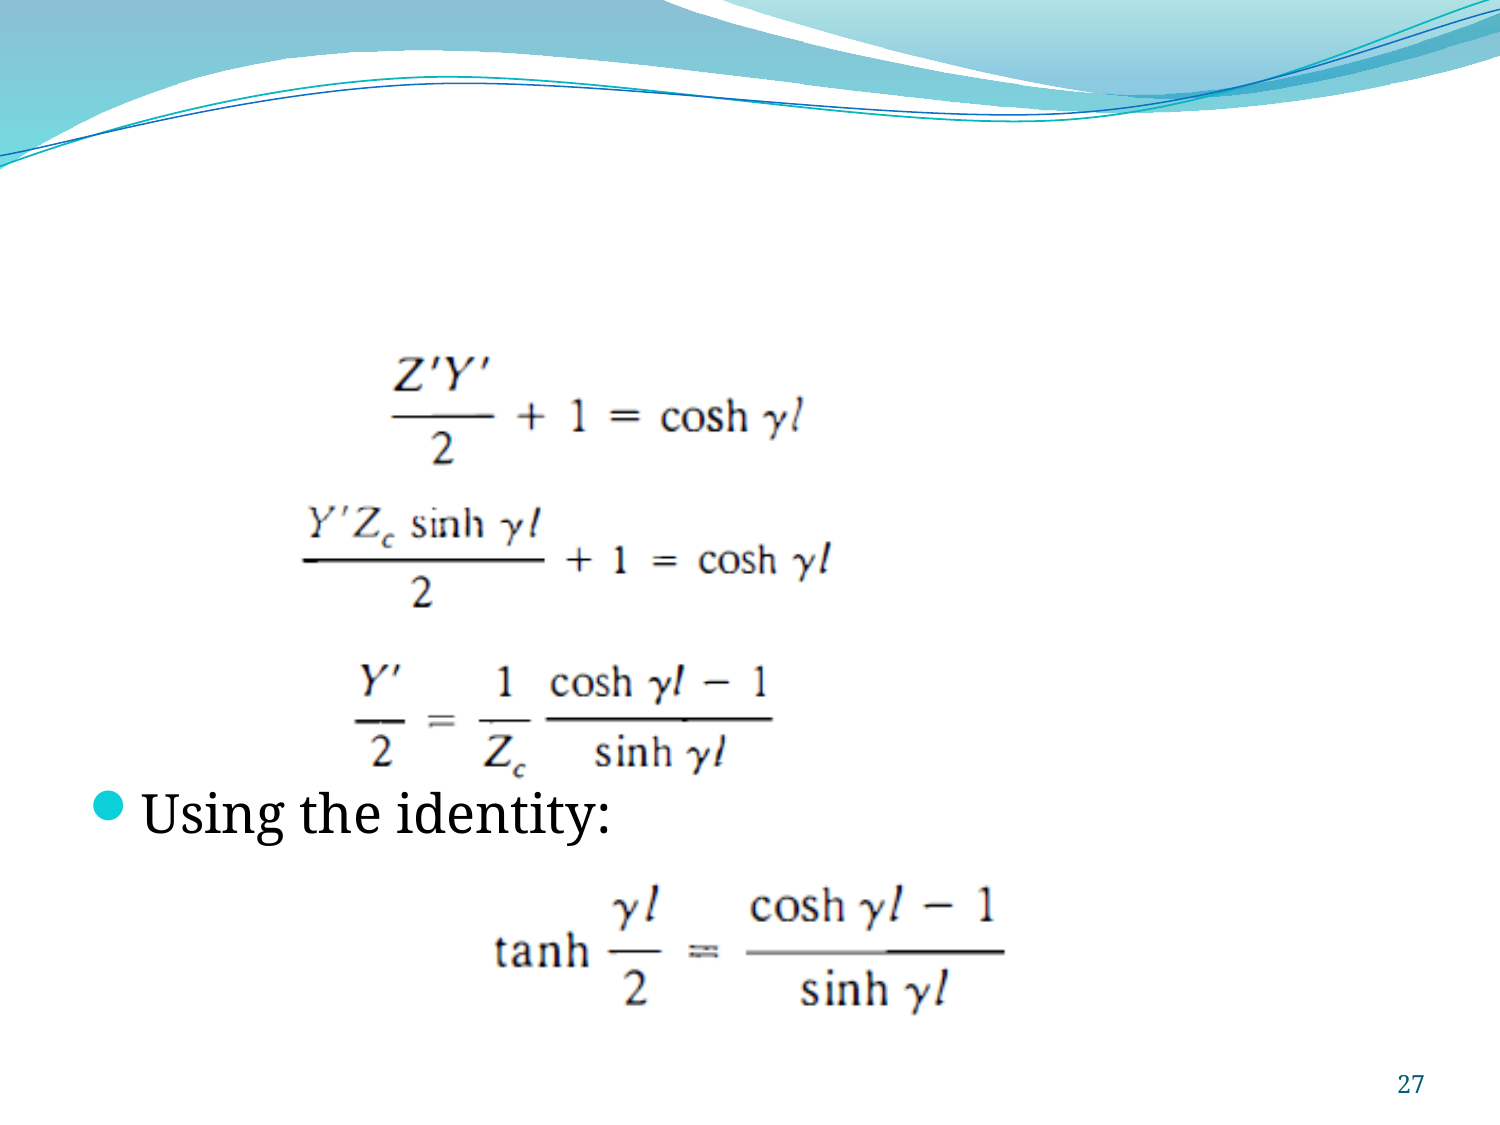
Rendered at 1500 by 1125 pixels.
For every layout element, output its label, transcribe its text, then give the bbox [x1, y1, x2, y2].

list Using the identity: [75, 317, 1425, 1038]
picture [287, 487, 854, 788]
picture [462, 862, 1022, 1030]
picture [362, 335, 813, 476]
slide_number 27 [1299, 1042, 1425, 1103]
